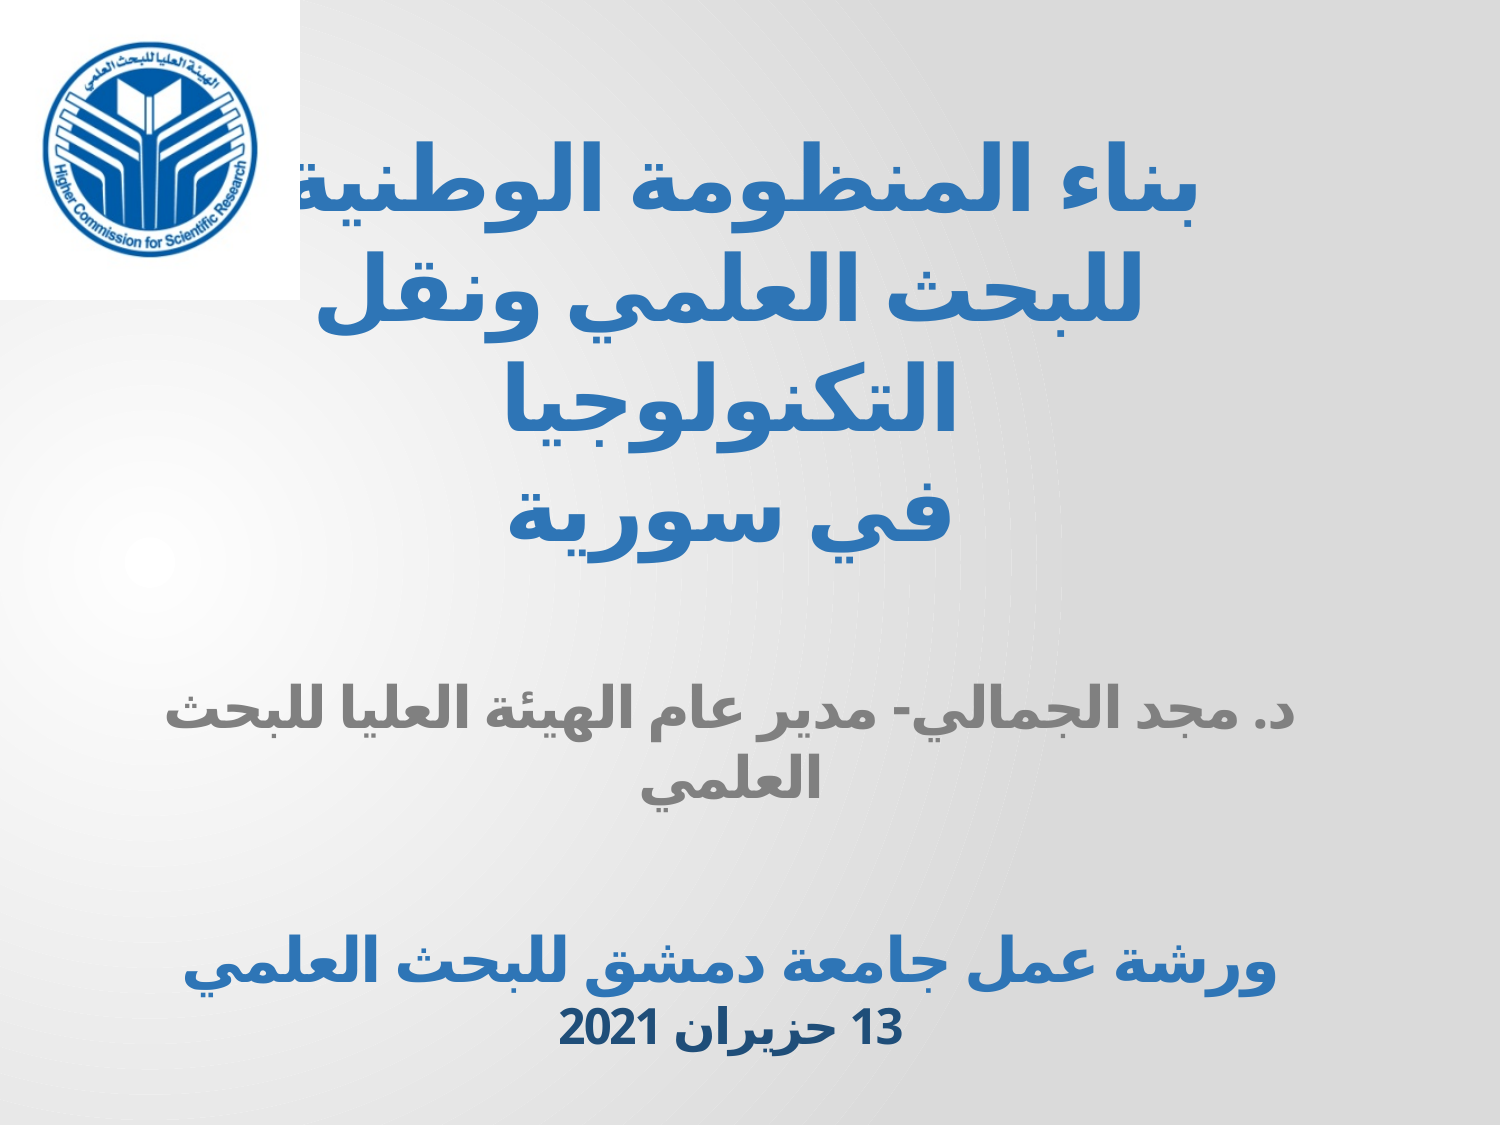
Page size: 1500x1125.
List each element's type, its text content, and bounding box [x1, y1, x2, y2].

title بناء المنظومة الوطنية للبحث العلمي ونقل التكنولوجيا في سورية د. مجد الجمالي- مدير عام الهيئة العليا للبحث العلمي ورشة عمل جامعة دمشق للبحث العلمي 13 حزيران 2021 [112, 525, 1350, 1063]
picture [0, 0, 301, 301]
